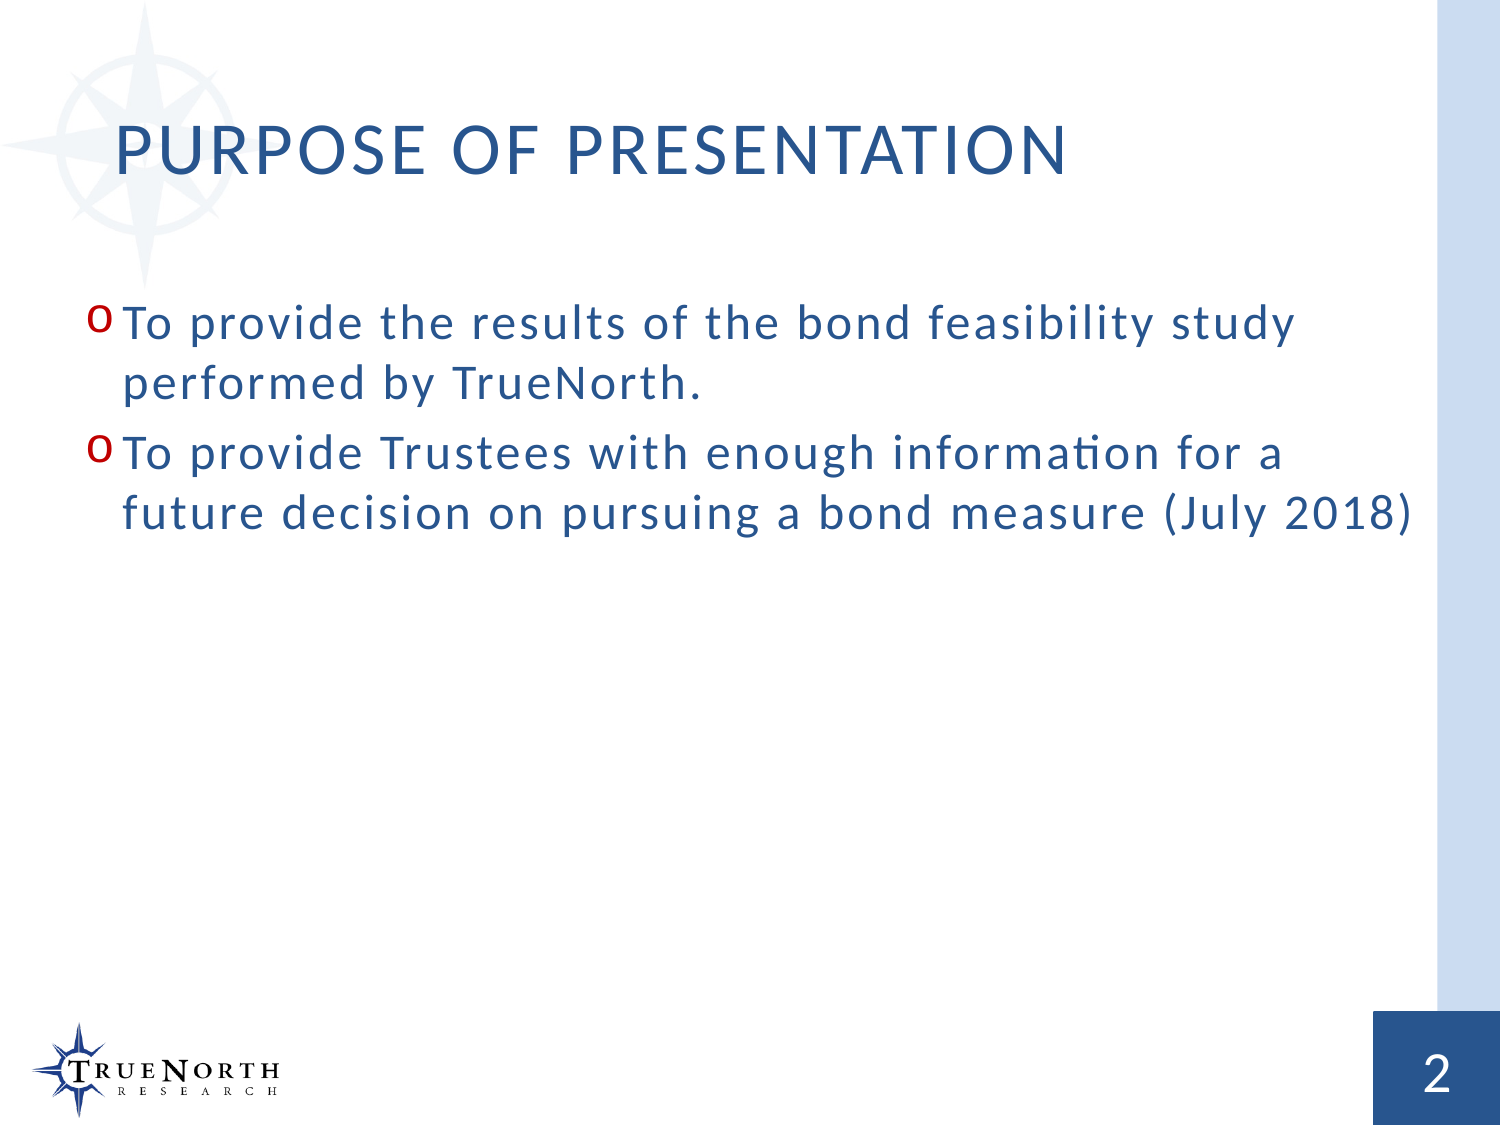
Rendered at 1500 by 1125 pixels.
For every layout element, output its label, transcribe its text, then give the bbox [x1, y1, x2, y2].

picture [31, 1022, 279, 1118]
picture [0, 0, 289, 290]
title Purpose of PRESENTATION [99, 58, 1438, 232]
list To provide the results of the bond feasibility study performed by TrueNorth. To provide Trustees with enough information for a future decision on pursuing a bond measure (July 2018) [62, 281, 1442, 1013]
